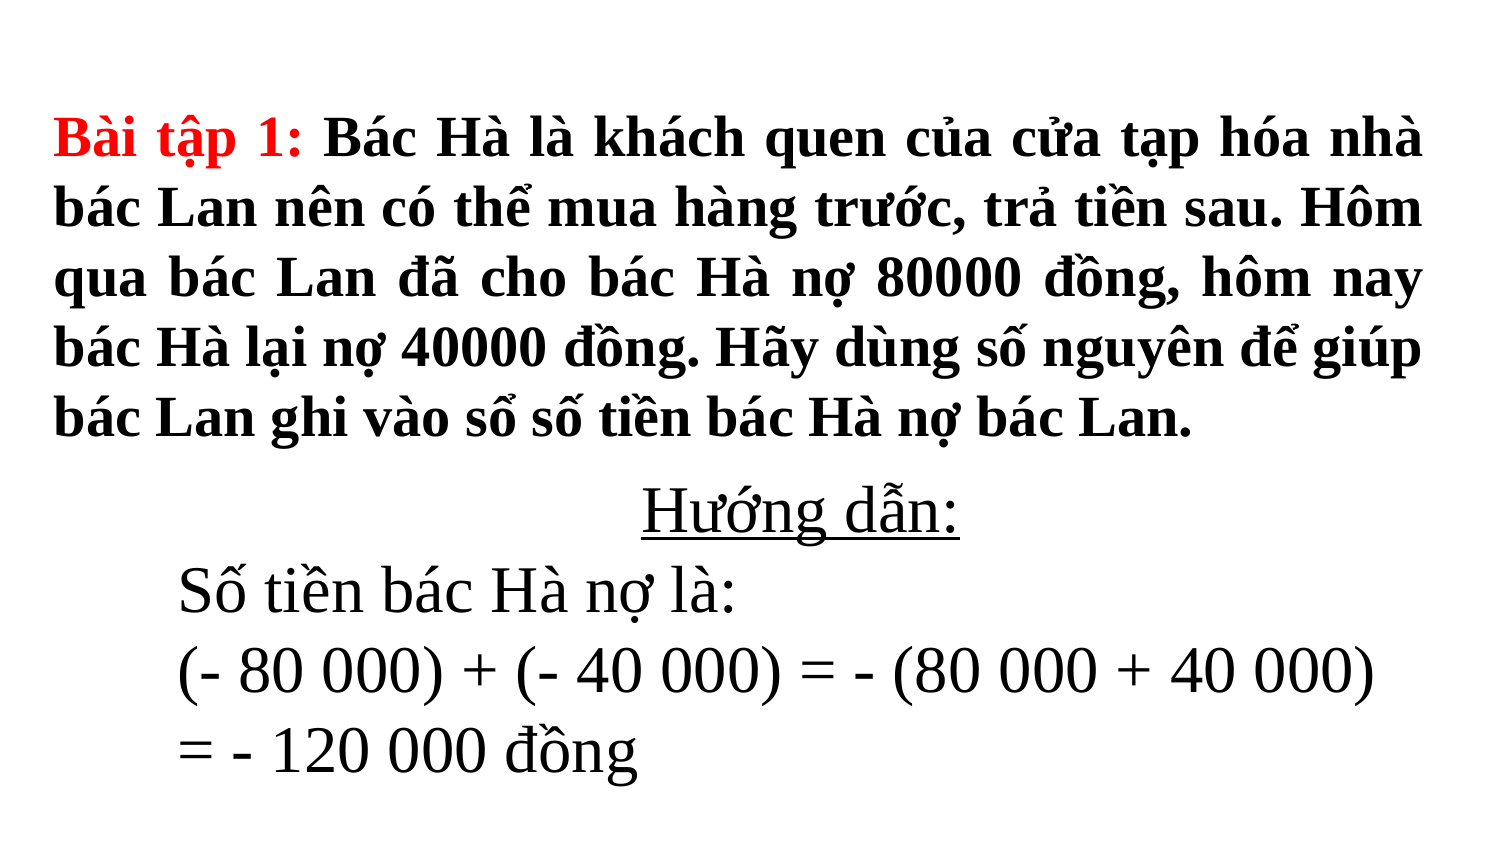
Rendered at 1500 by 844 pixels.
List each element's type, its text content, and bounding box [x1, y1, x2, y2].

text_box Bài tập 1: Bác Hà là khách quen của cửa tạp hóa nhà bác Lan nên có thể mua hàng trước, trả tiền sau. Hôm qua bác Lan đã cho bác Hà nợ 80000 đồng, hôm nay bác Hà lại nợ 40000 đồng. Hãy dùng số nguyên để giúp bác Lan ghi vào sổ số tiền bác Hà nợ bác Lan. [39, 90, 1440, 456]
text_box Hướng dẫn: Số tiền bác Hà nợ là: (- 80 000) + (- 40 000) = - (80 000 + 40 000) = - 120 000 đồng [162, 458, 1440, 794]
